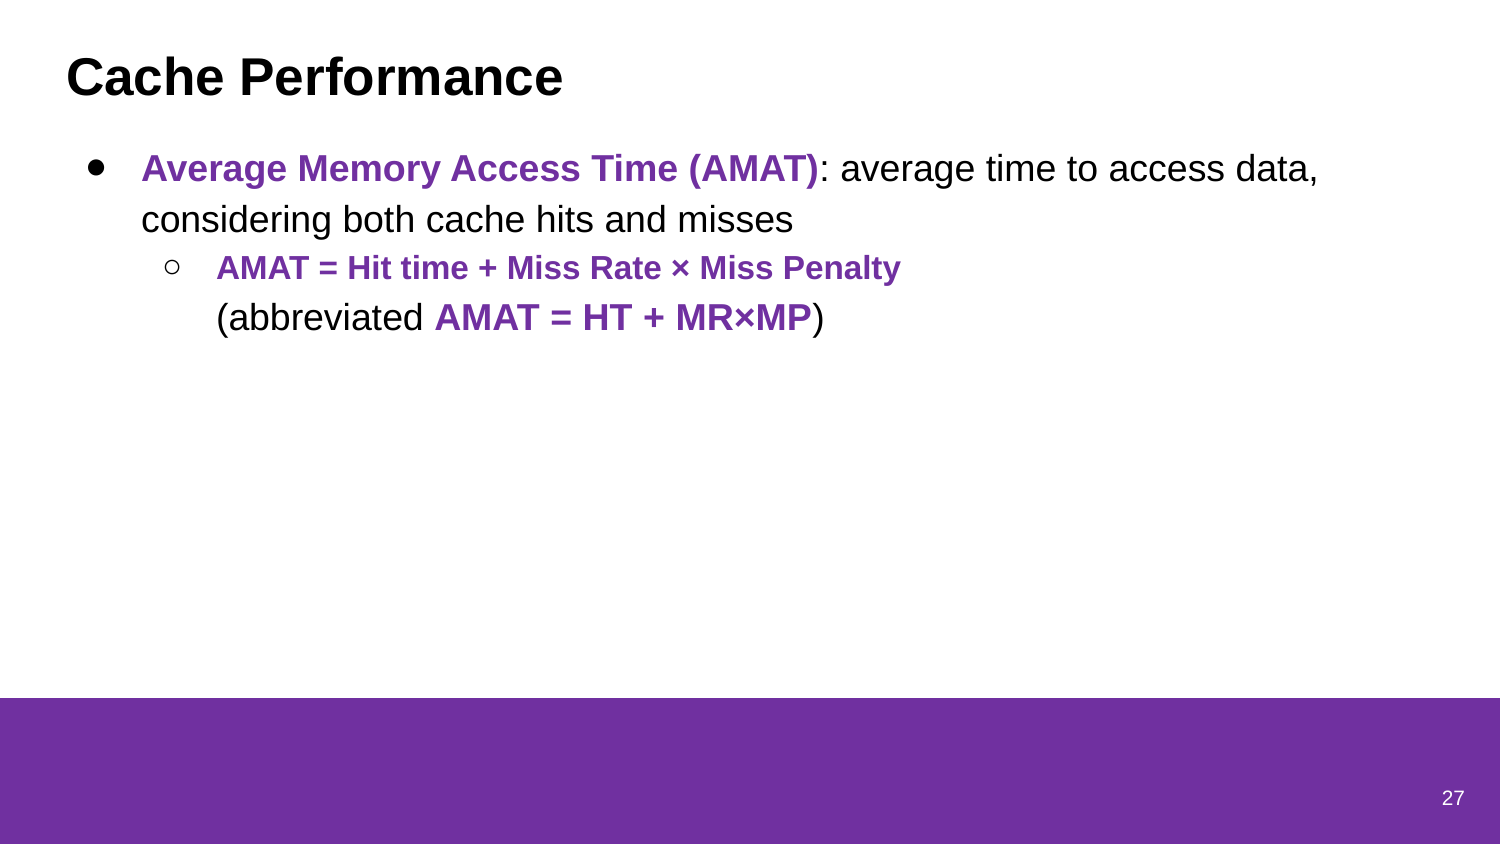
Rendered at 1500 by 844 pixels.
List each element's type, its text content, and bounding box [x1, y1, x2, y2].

slide_number 27 [1389, 764, 1480, 830]
title Cache Performance [51, 27, 1449, 121]
list Average Memory Access Time (AMAT): average time to access data, considering both cache hits and misses AMAT = Hit time + Miss Rate × Miss Penalty (abbreviated AMAT = HT + MR×MP) [51, 121, 1449, 699]
picture [0, 0, 1500, 698]
